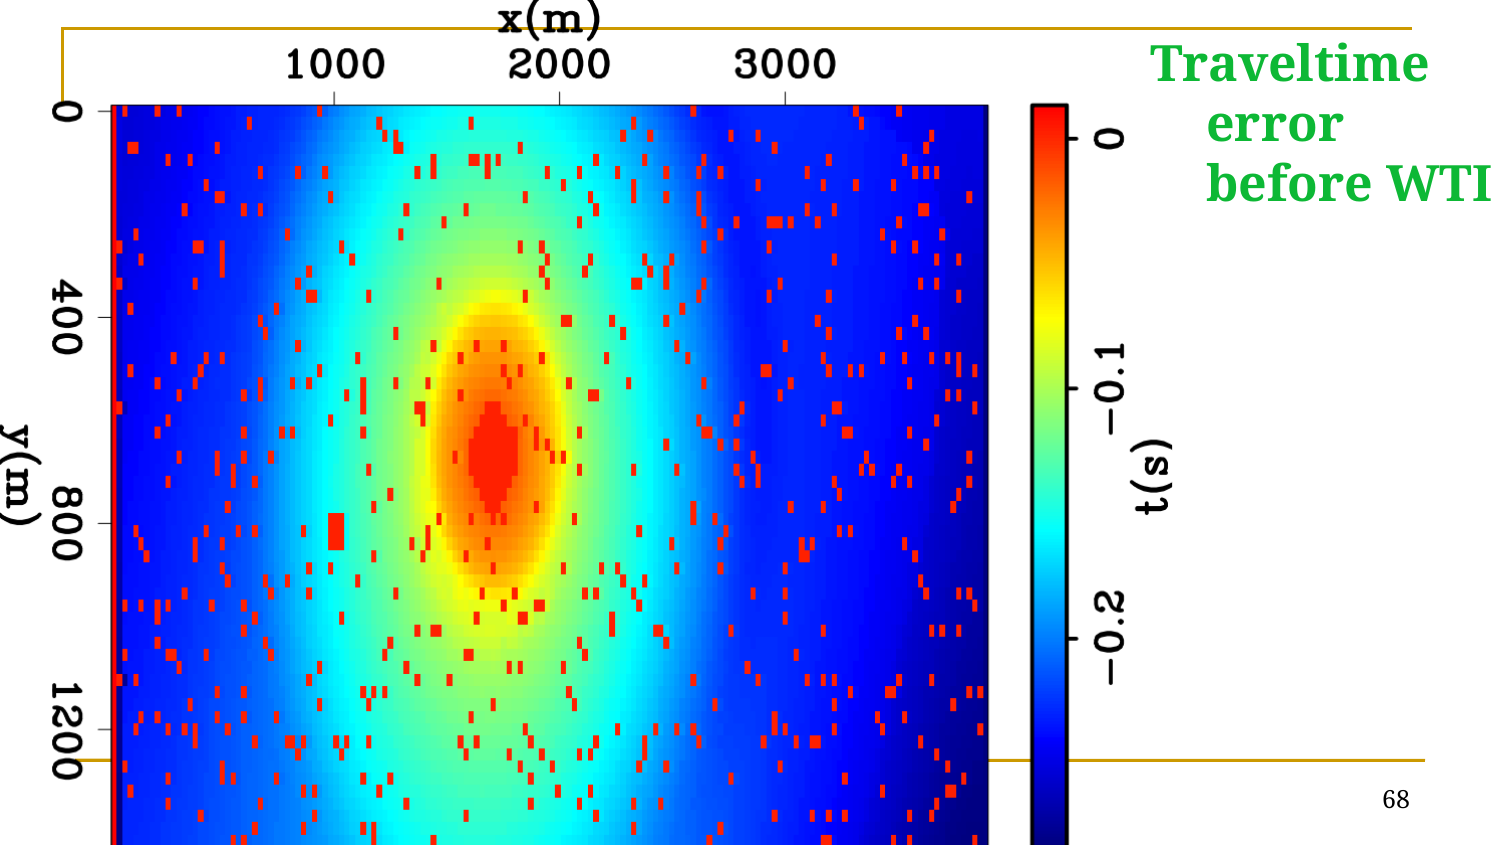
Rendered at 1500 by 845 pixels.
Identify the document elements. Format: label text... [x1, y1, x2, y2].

picture [329, 192, 333, 203]
picture [664, 266, 669, 289]
picture [675, 464, 679, 475]
picture [675, 563, 679, 574]
picture [632, 798, 636, 809]
picture [664, 315, 669, 326]
picture [637, 761, 642, 772]
picture [621, 130, 626, 141]
text_box Traveltime error before WTI [1176, 31, 1500, 498]
picture [654, 724, 658, 735]
slide_number 68 [1176, 768, 1426, 826]
picture [675, 341, 679, 352]
picture [643, 736, 647, 760]
picture [0, 0, 1173, 845]
picture [296, 341, 300, 352]
picture [307, 290, 317, 302]
picture [307, 675, 311, 685]
